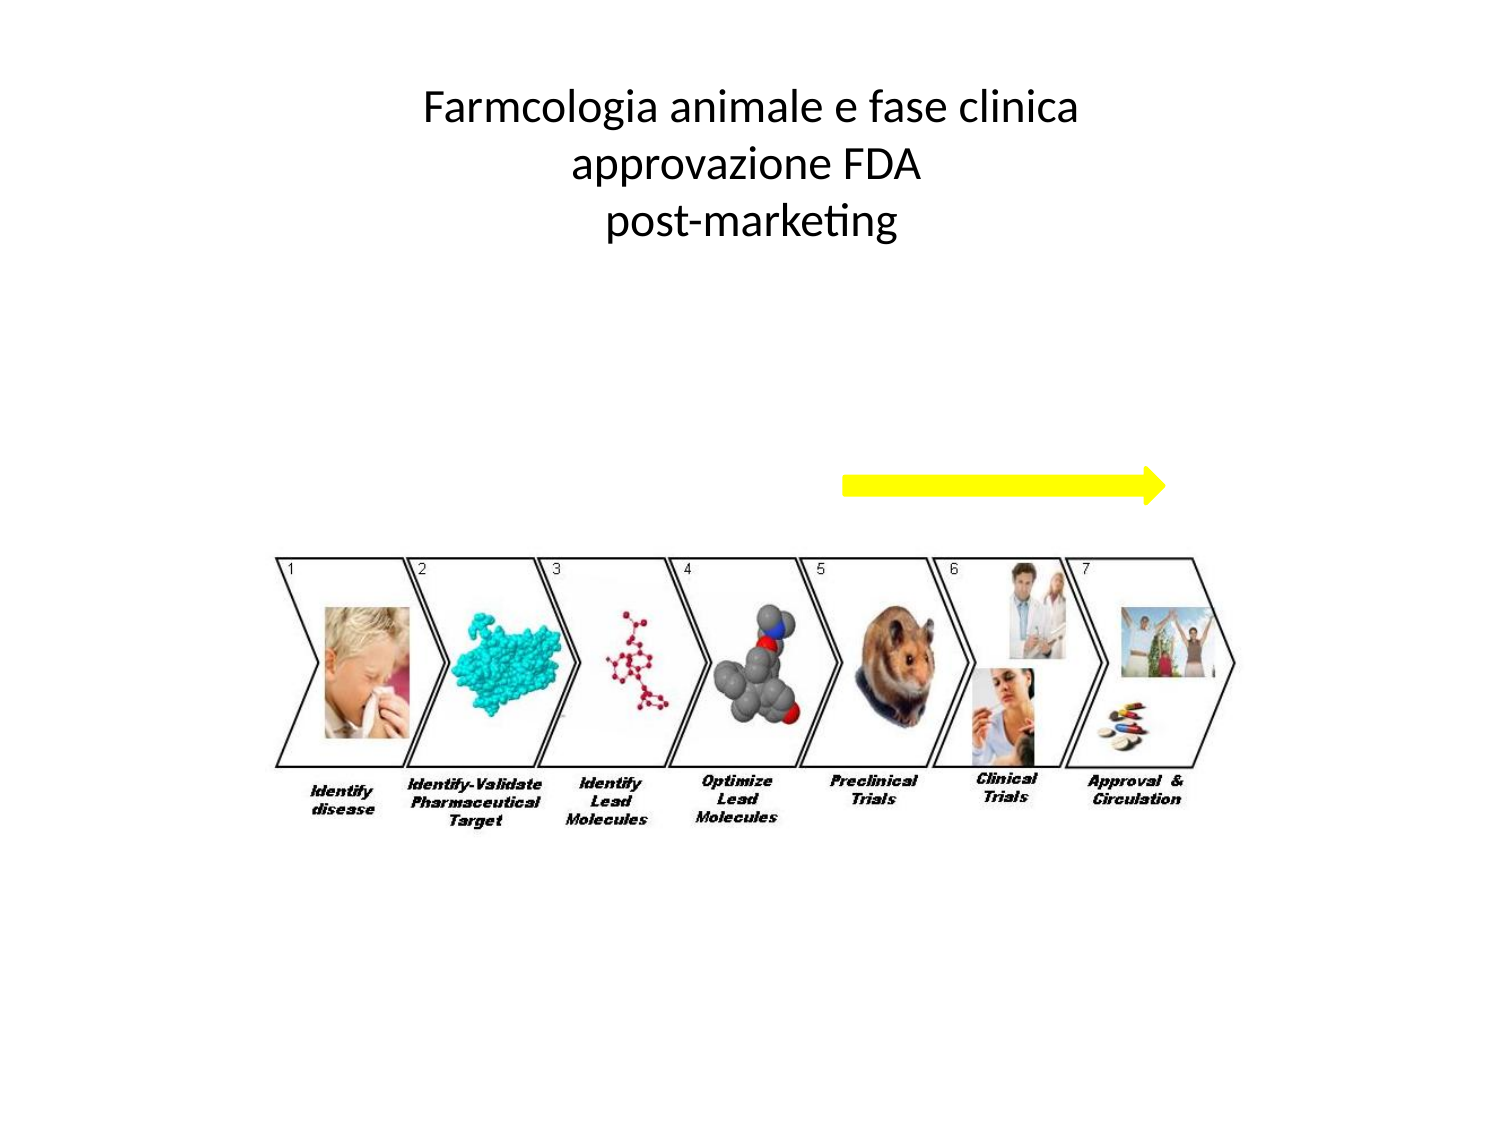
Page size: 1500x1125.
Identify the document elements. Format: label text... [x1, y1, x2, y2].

text_box [842, 466, 1166, 506]
picture [265, 538, 1249, 844]
title Farmcologia animale e fase clinica approvazione FDA post-marketing [76, 66, 1427, 254]
